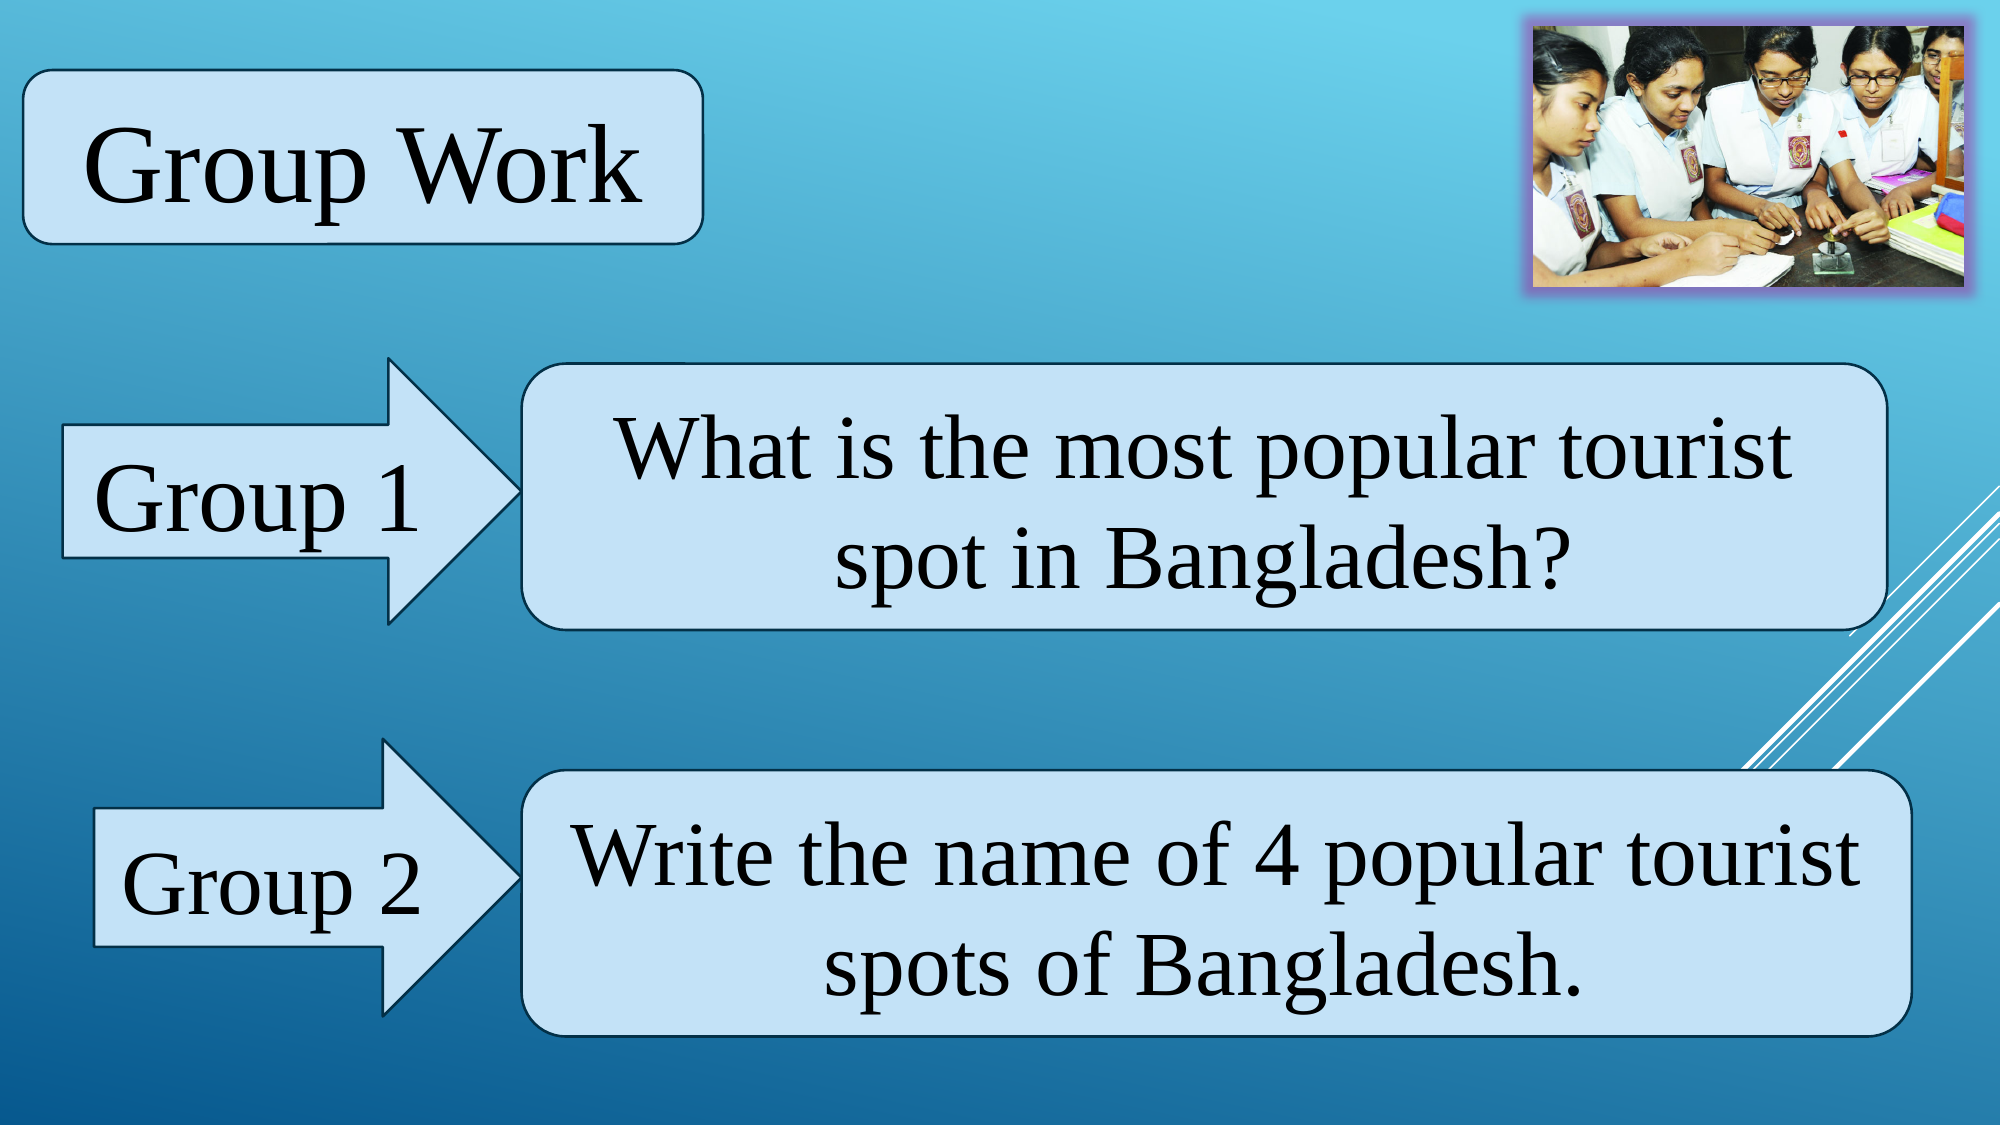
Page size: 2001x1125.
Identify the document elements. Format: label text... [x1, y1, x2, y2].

text_box Group 1 [61, 357, 520, 626]
text_box Write the name of 4 popular tourist spots of Bangladesh. [520, 768, 1914, 1038]
text_box Group 2 [92, 737, 520, 1018]
text_box What is the most popular tourist spot in Bangladesh? [520, 362, 1889, 632]
text_box Group Work [21, 68, 705, 246]
picture [1533, 26, 1964, 287]
